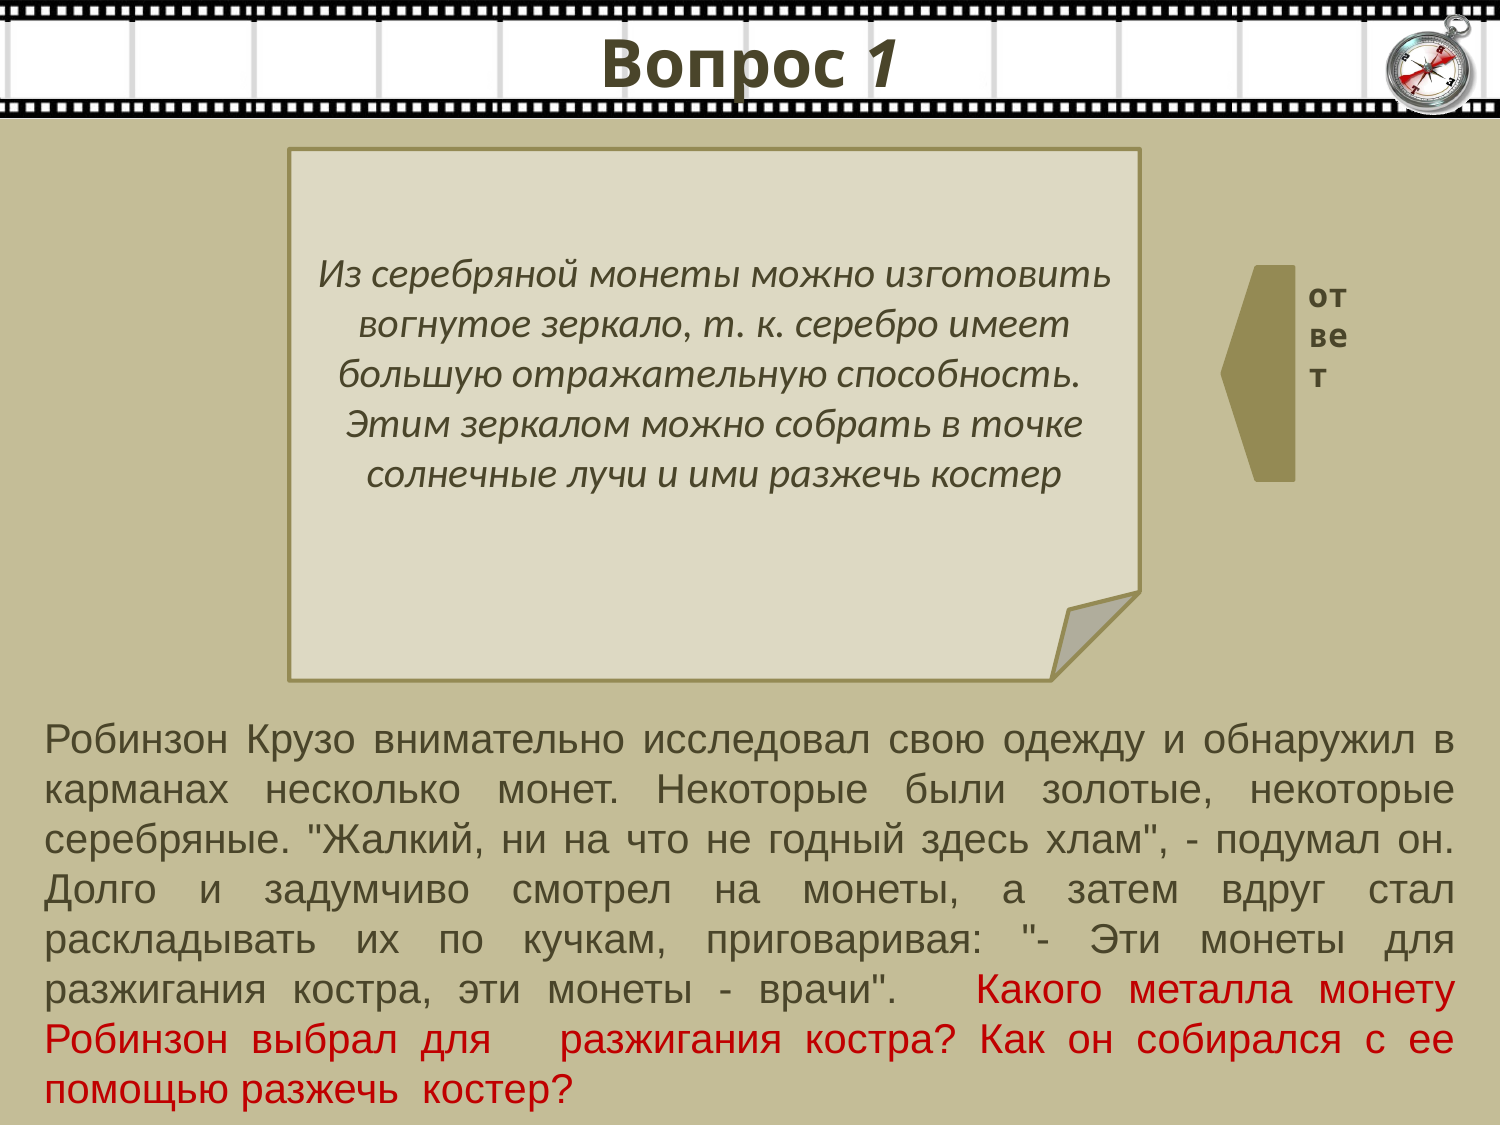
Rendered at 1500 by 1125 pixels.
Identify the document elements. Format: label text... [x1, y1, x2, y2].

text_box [0, 0, 1500, 119]
picture [1385, 12, 1484, 115]
text_box Из серебряной монеты можно изготовить вогнутое зеркало, т. к. серебро имеет большую отражательную способность. Этим зеркалом можно собрать в точке солнечные лучи и ими разжечь костер [287, 146, 1142, 683]
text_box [1222, 266, 1364, 480]
text_box Робинзон Крузо внимательно исследовал свою одежду и обнаружил в карманах несколько монет. Некоторые были золотые, некоторые серебряные. "Жалкий, ни на что не годный здесь хлам", - подумал он. Долго и задумчиво смотрел на монеты, а затем вдруг стал раскладывать их по кучкам, приговаривая: "- Эти монеты для разжигания костра, эти монеты - врачи". Какого металла монету Робинзон выбрал для разжигания костра? Как он собирался с ее помощью разжечь костер? [29, 704, 1471, 1120]
picture [383, 148, 1075, 675]
